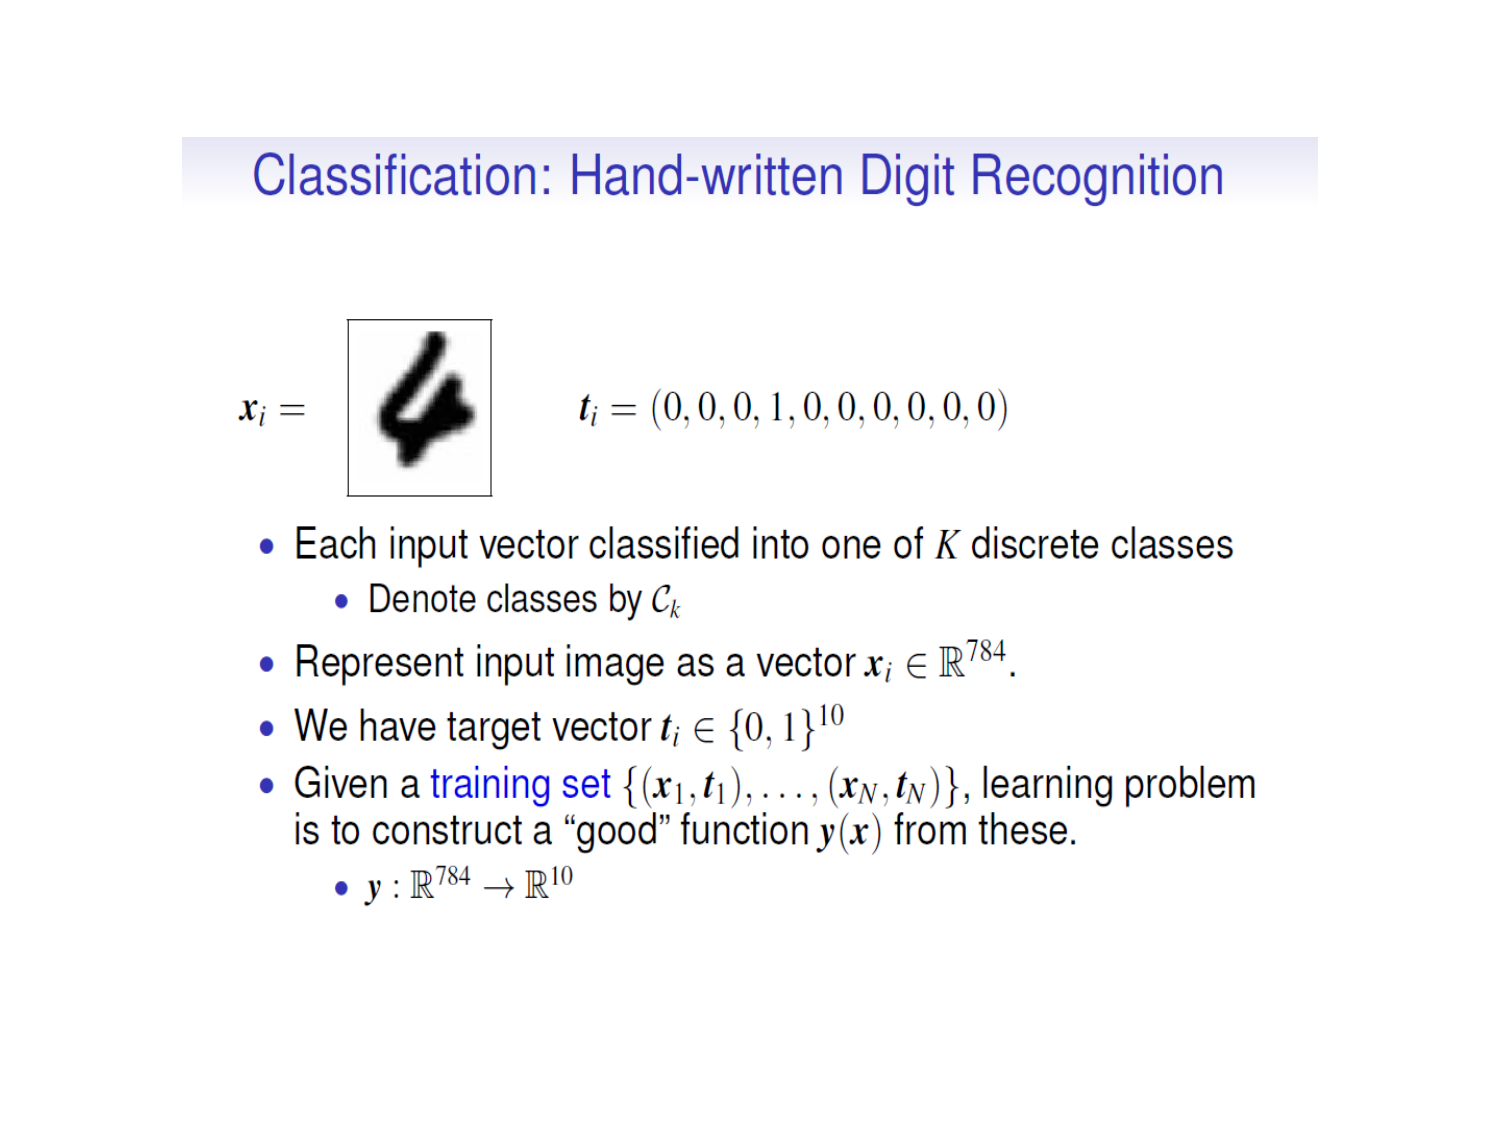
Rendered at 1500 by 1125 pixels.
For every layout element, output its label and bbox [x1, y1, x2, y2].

picture [181, 136, 1318, 1036]
